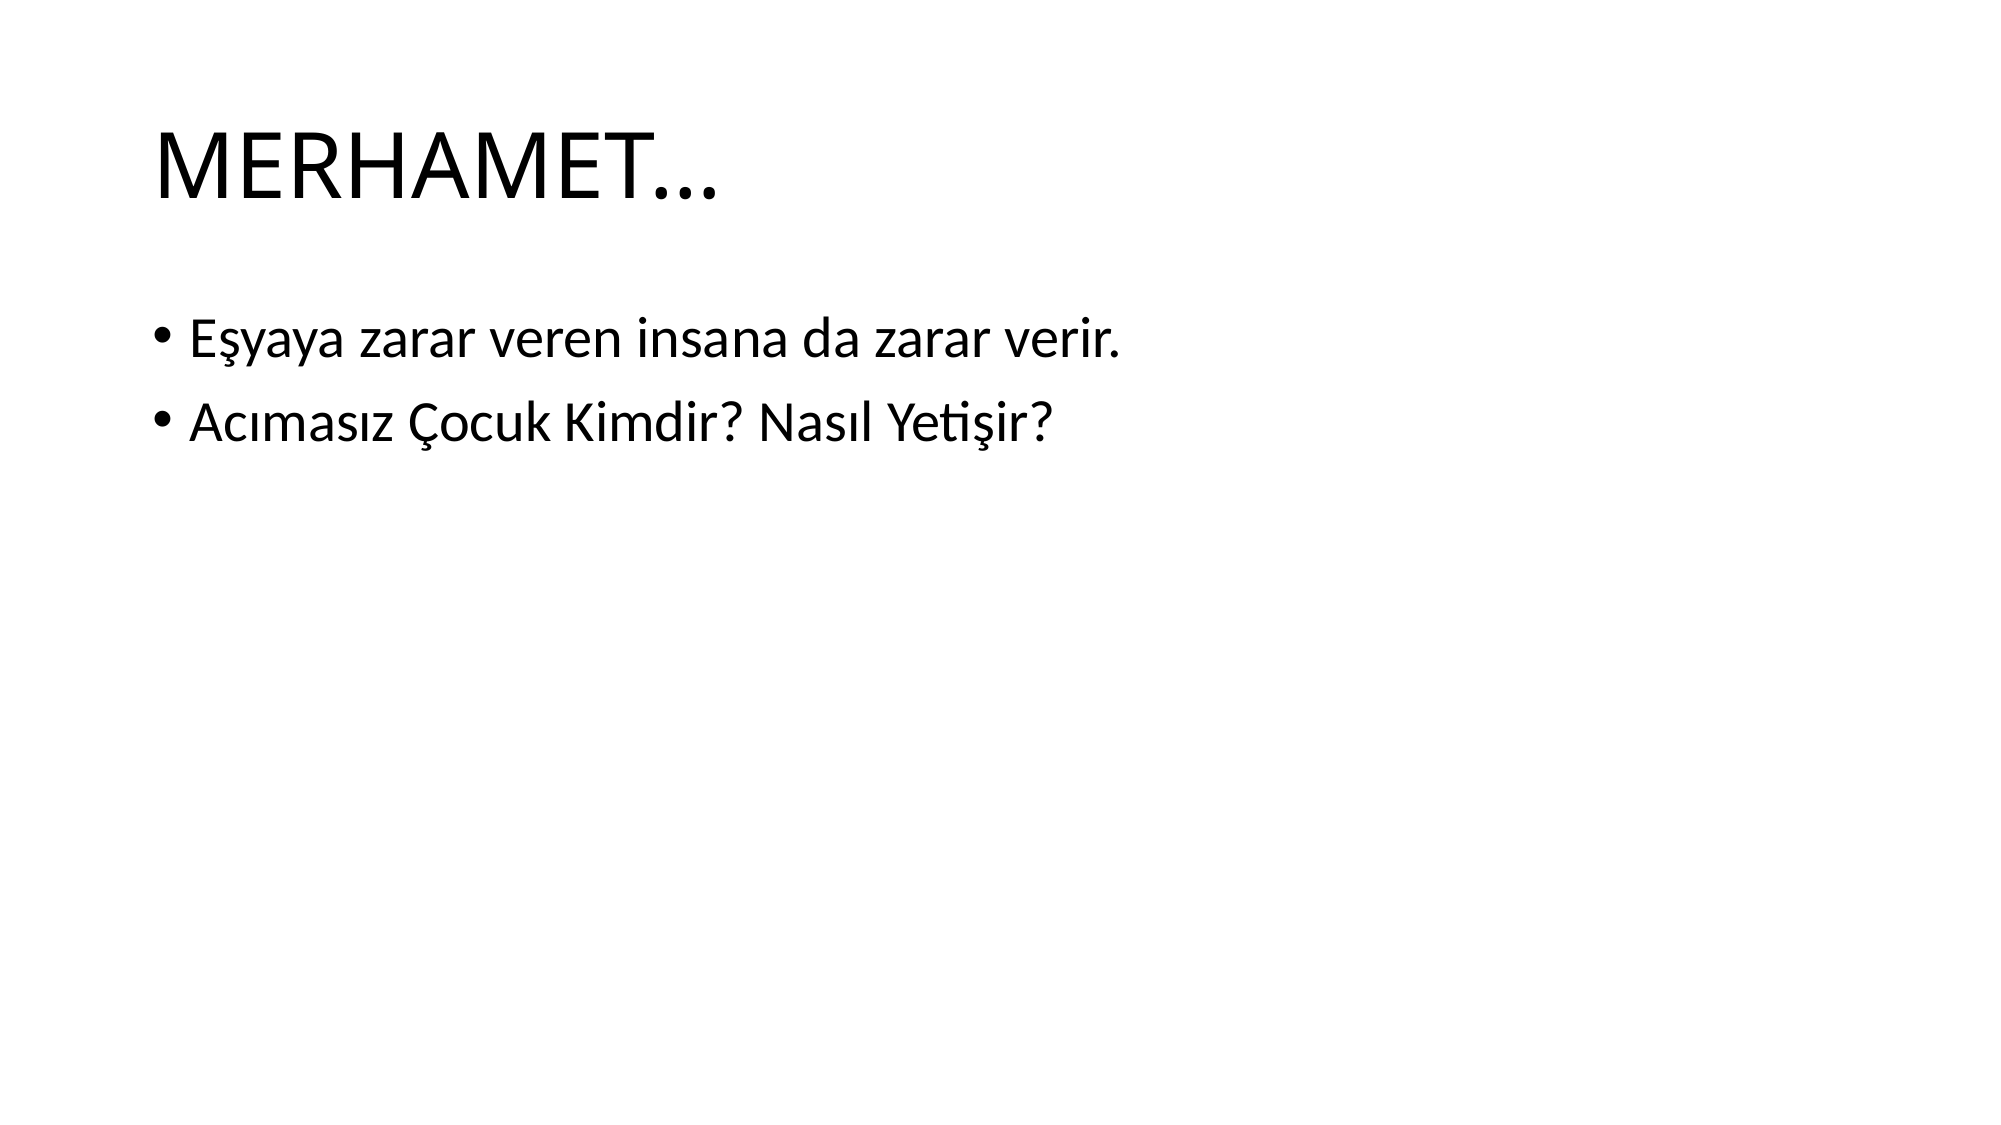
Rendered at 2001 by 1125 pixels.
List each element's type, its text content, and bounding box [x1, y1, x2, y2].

list Eşyaya zarar veren insana da zarar verir. Acımasız Çocuk Kimdir? Nasıl Yetişir? [137, 299, 1863, 1014]
title MERHAMET… [137, 59, 1863, 278]
